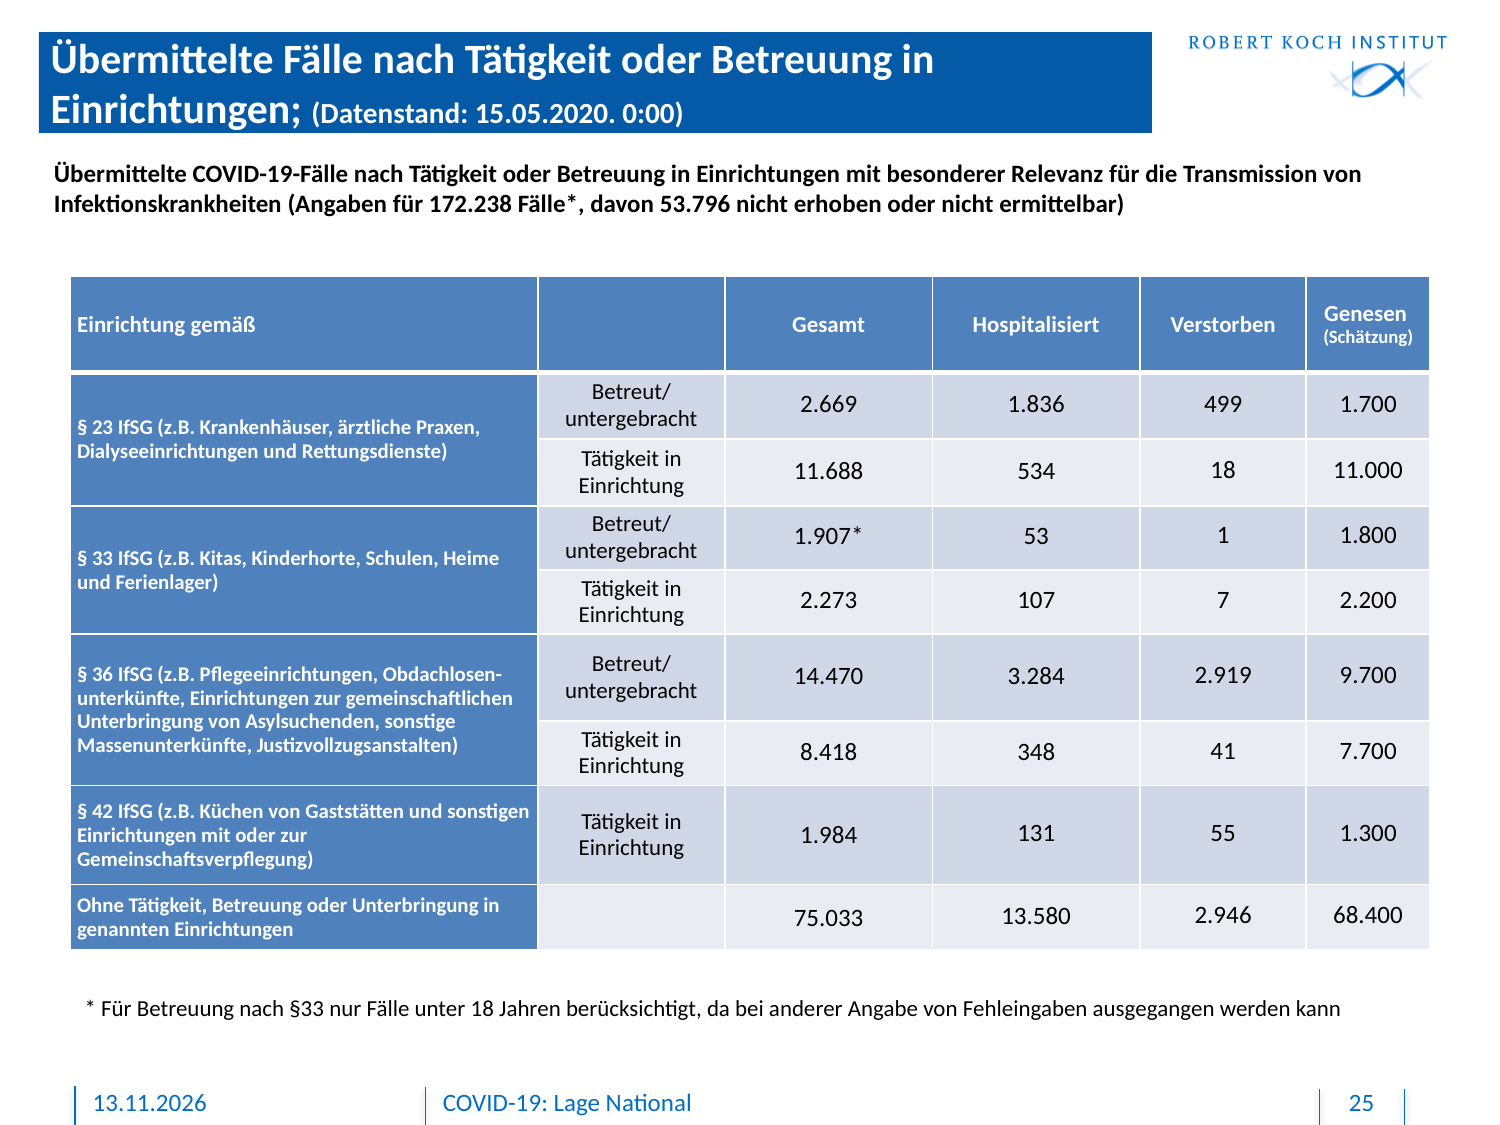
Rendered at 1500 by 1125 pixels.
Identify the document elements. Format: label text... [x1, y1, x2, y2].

table_cell 68.400 [1307, 885, 1429, 949]
table_cell § 23 IfSG (z.B. Krankenhäuser, ärztliche Praxen, Dialyseeinrichtungen und Rettungsdienste) [71, 375, 537, 505]
table_cell 2.200 [1307, 571, 1429, 633]
table_cell 2.919 [1141, 635, 1305, 720]
table_cell 131 [933, 786, 1139, 884]
table_cell 75.033 [726, 885, 932, 949]
table_header Genesen (Schätzung) [1307, 277, 1429, 370]
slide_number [92, 1086, 398, 1119]
table_cell Tätigkeit in Einrichtung [539, 722, 724, 785]
text_box Übermittelte COVID-19-Fälle nach Tätigkeit oder Betreuung in Einrichtungen mit besonderer Relevanz für die Transmission von Infektionskrankheiten (Angaben für 172.238 Fälle*, davon 53.796 nicht erhoben oder nicht ermittelbar) [38, 149, 1399, 225]
table_cell 1.907* [726, 507, 932, 569]
footer COVID-19: Lage National [442, 1086, 1293, 1119]
table_cell 13.580 [933, 885, 1139, 949]
picture [1182, 29, 1454, 109]
table_cell 55 [1141, 786, 1305, 884]
slide_number 25 [1321, 1086, 1403, 1119]
table_cell 1.984 [726, 786, 932, 884]
table_cell 348 [933, 722, 1139, 785]
table_cell § 36 IfSG (z.B. Pflegeeinrichtungen, Obdachlosen-unterkünfte, Einrichtungen zur gemeinschaftlichen Unterbringung von Asylsuchenden, sonstige Massenunterkünfte, Justizvollzugsanstalten) [71, 635, 537, 785]
table_cell Tätigkeit in Einrichtung [539, 440, 724, 505]
table_cell Ohne Tätigkeit, Betreuung oder Unterbringung in genannten Einrichtungen [71, 885, 537, 949]
table_cell Betreut/ untergebracht [539, 635, 724, 720]
table_cell 1.800 [1307, 507, 1429, 569]
table_header Hospitalisiert [933, 277, 1139, 370]
table_cell § 33 IfSG (z.B. Kitas, Kinderhorte, Schulen, Heime und Ferienlager) [71, 507, 537, 633]
table_cell 2.946 [1141, 885, 1305, 949]
table_cell 9.700 [1307, 635, 1429, 720]
table_cell 1.300 [1307, 786, 1429, 884]
table_cell 1 [1141, 507, 1305, 569]
text_box * Für Betreuung nach §33 nur Fälle unter 18 Jahren berücksichtigt, da bei anderer Angabe von Fehleingaben ausgegangen werden kann [69, 986, 1459, 1029]
table_cell 1.700 [1307, 375, 1429, 438]
table_header [539, 277, 724, 370]
table_header Gesamt [726, 277, 932, 370]
table_cell 53 [933, 507, 1139, 569]
table_cell 7 [1141, 571, 1305, 633]
table_cell 11.000 [1307, 440, 1429, 505]
table_cell 8.418 [726, 722, 932, 785]
table_cell Betreut/ untergebracht [539, 375, 724, 438]
table_cell 3.284 [933, 635, 1139, 720]
table_cell Tätigkeit in Einrichtung [539, 571, 724, 633]
table_cell 7.700 [1307, 722, 1429, 785]
table_cell 107 [933, 571, 1139, 633]
table_cell 11.688 [726, 440, 932, 505]
table_header Einrichtung gemäß [71, 277, 537, 370]
table_cell § 42 IfSG (z.B. Küchen von Gaststätten und sonstigen Einrichtungen mit oder zur Gemeinschaftsverpflegung) [71, 786, 537, 884]
title Übermittelte Fälle nach Tätigkeit oder Betreuung in Einrichtungen; (Datenstand: 15.05.2020. 0:00) [38, 32, 1152, 133]
table_cell 2.273 [726, 571, 932, 633]
table_header Verstorben [1141, 277, 1305, 370]
table_cell 18 [1141, 440, 1305, 505]
table_cell 1.836 [933, 375, 1139, 438]
table_cell 41 [1141, 722, 1305, 785]
table_cell Tätigkeit in Einrichtung [539, 786, 724, 884]
table_cell 2.669 [726, 375, 932, 438]
table_cell 14.470 [726, 635, 932, 720]
table_cell 499 [1141, 375, 1305, 438]
table_cell [539, 885, 724, 949]
table_cell 534 [933, 440, 1139, 505]
table_cell Betreut/ untergebracht [539, 507, 724, 569]
